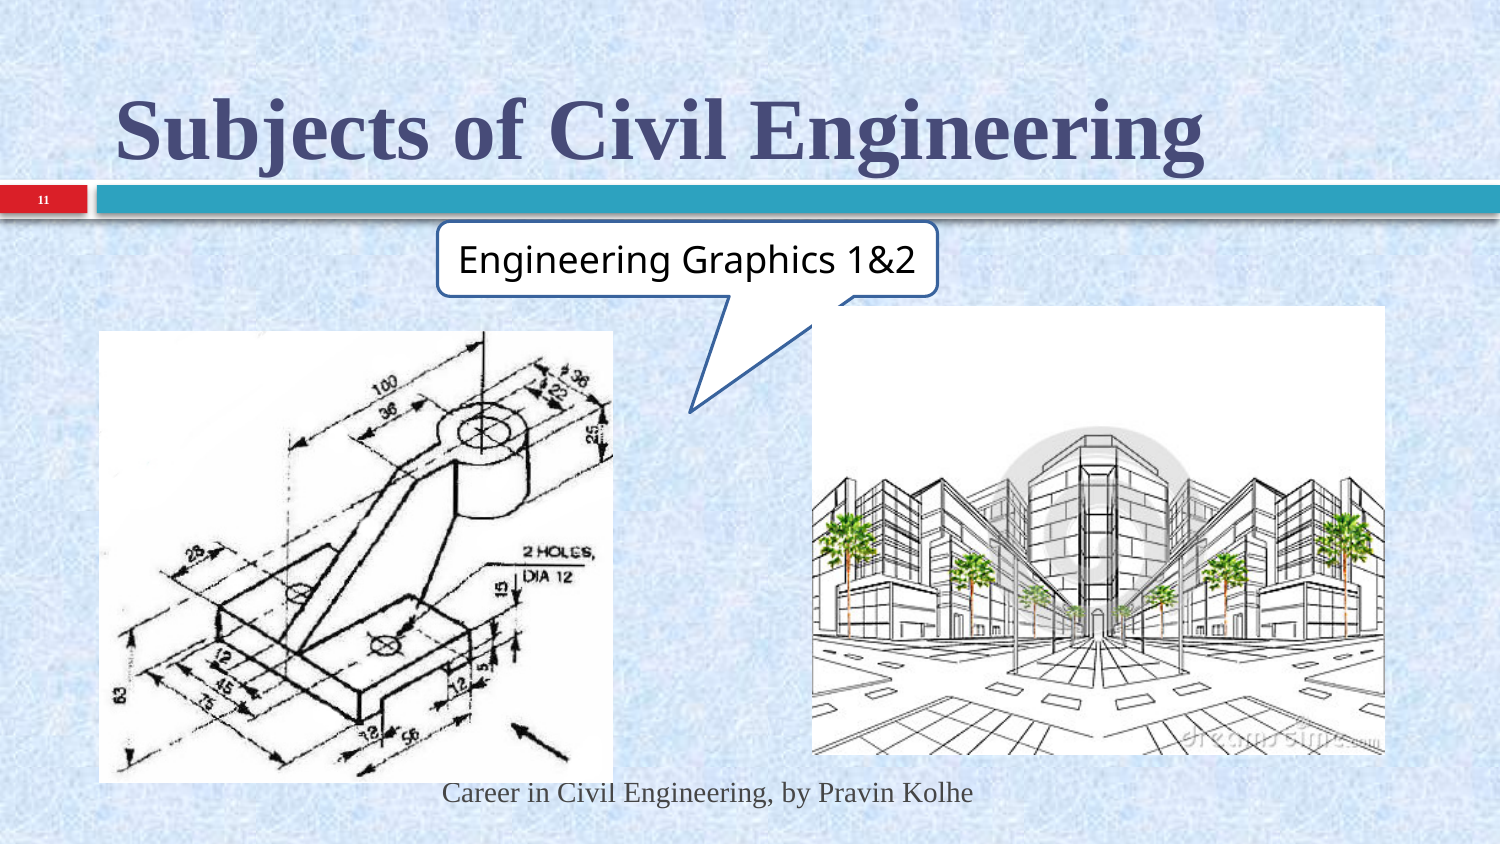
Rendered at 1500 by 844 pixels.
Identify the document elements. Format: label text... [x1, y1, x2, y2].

text_box Engineering Graphics 1&2 [435, 219, 940, 414]
picture [0, 219, 1500, 844]
title Subjects of Civil Engineering [99, 19, 1438, 185]
slide_number 11 [0, 184, 88, 215]
footer Career in Civil Engineering, by Pravin Kolhe [99, 768, 990, 814]
picture [0, 0, 1500, 179]
